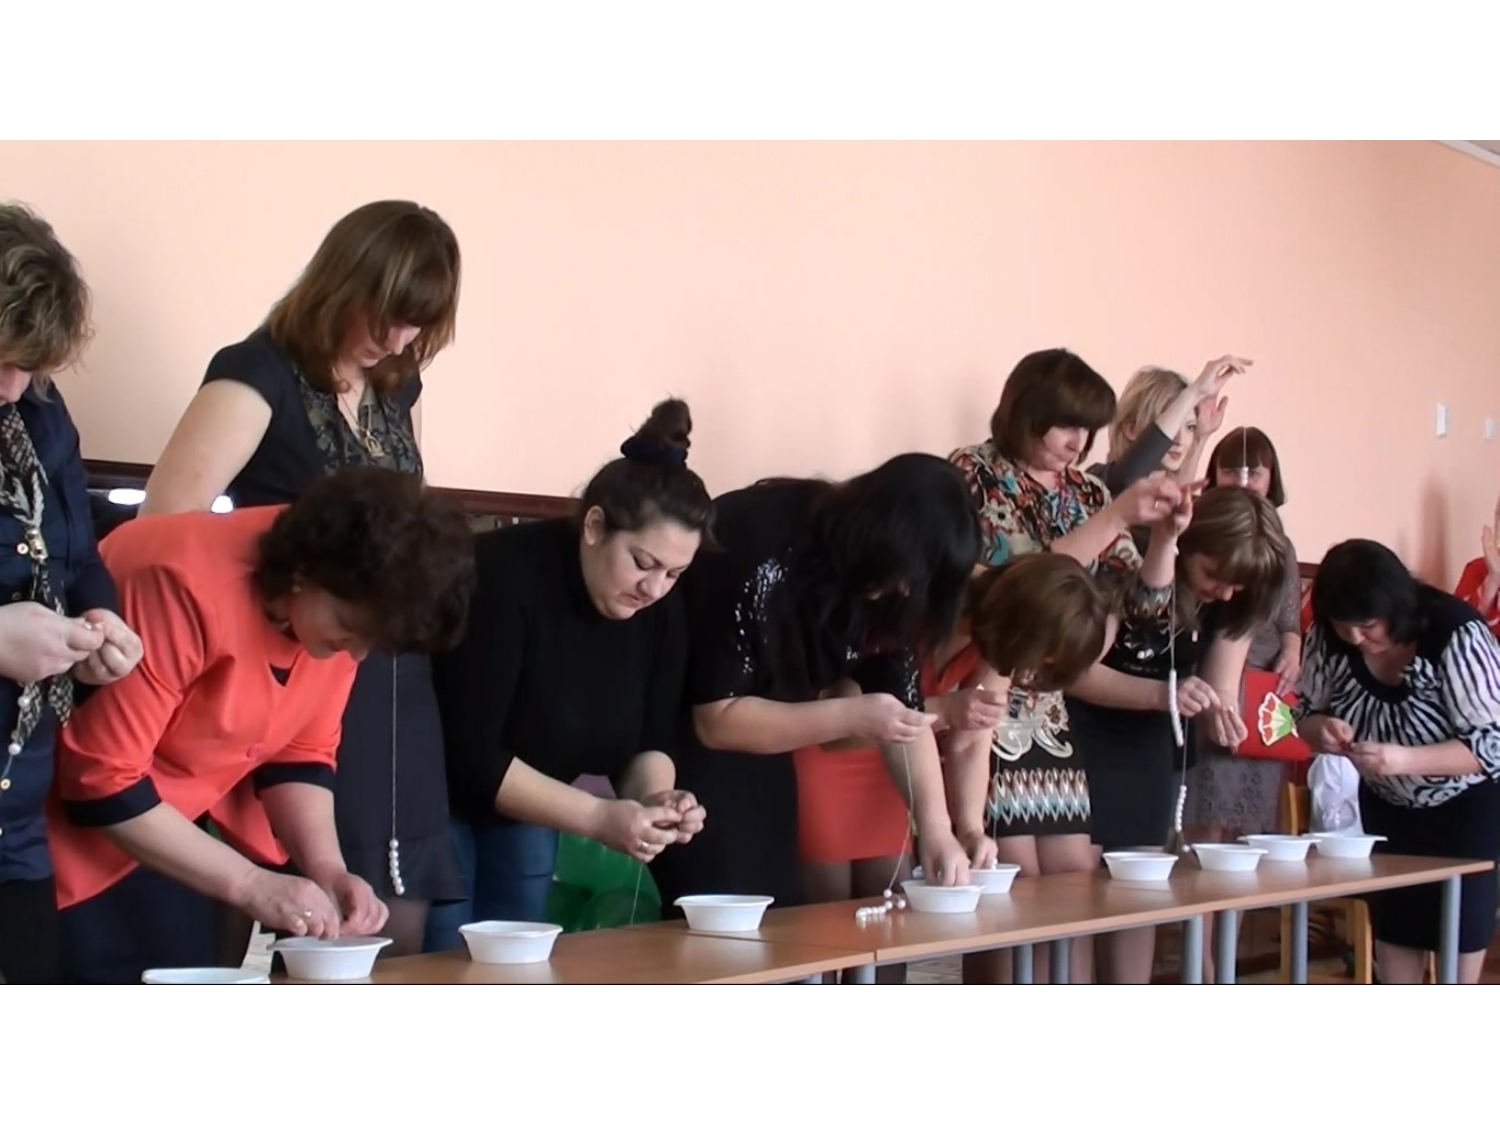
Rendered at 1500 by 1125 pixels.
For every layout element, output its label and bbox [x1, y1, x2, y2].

picture [0, 140, 1500, 985]
